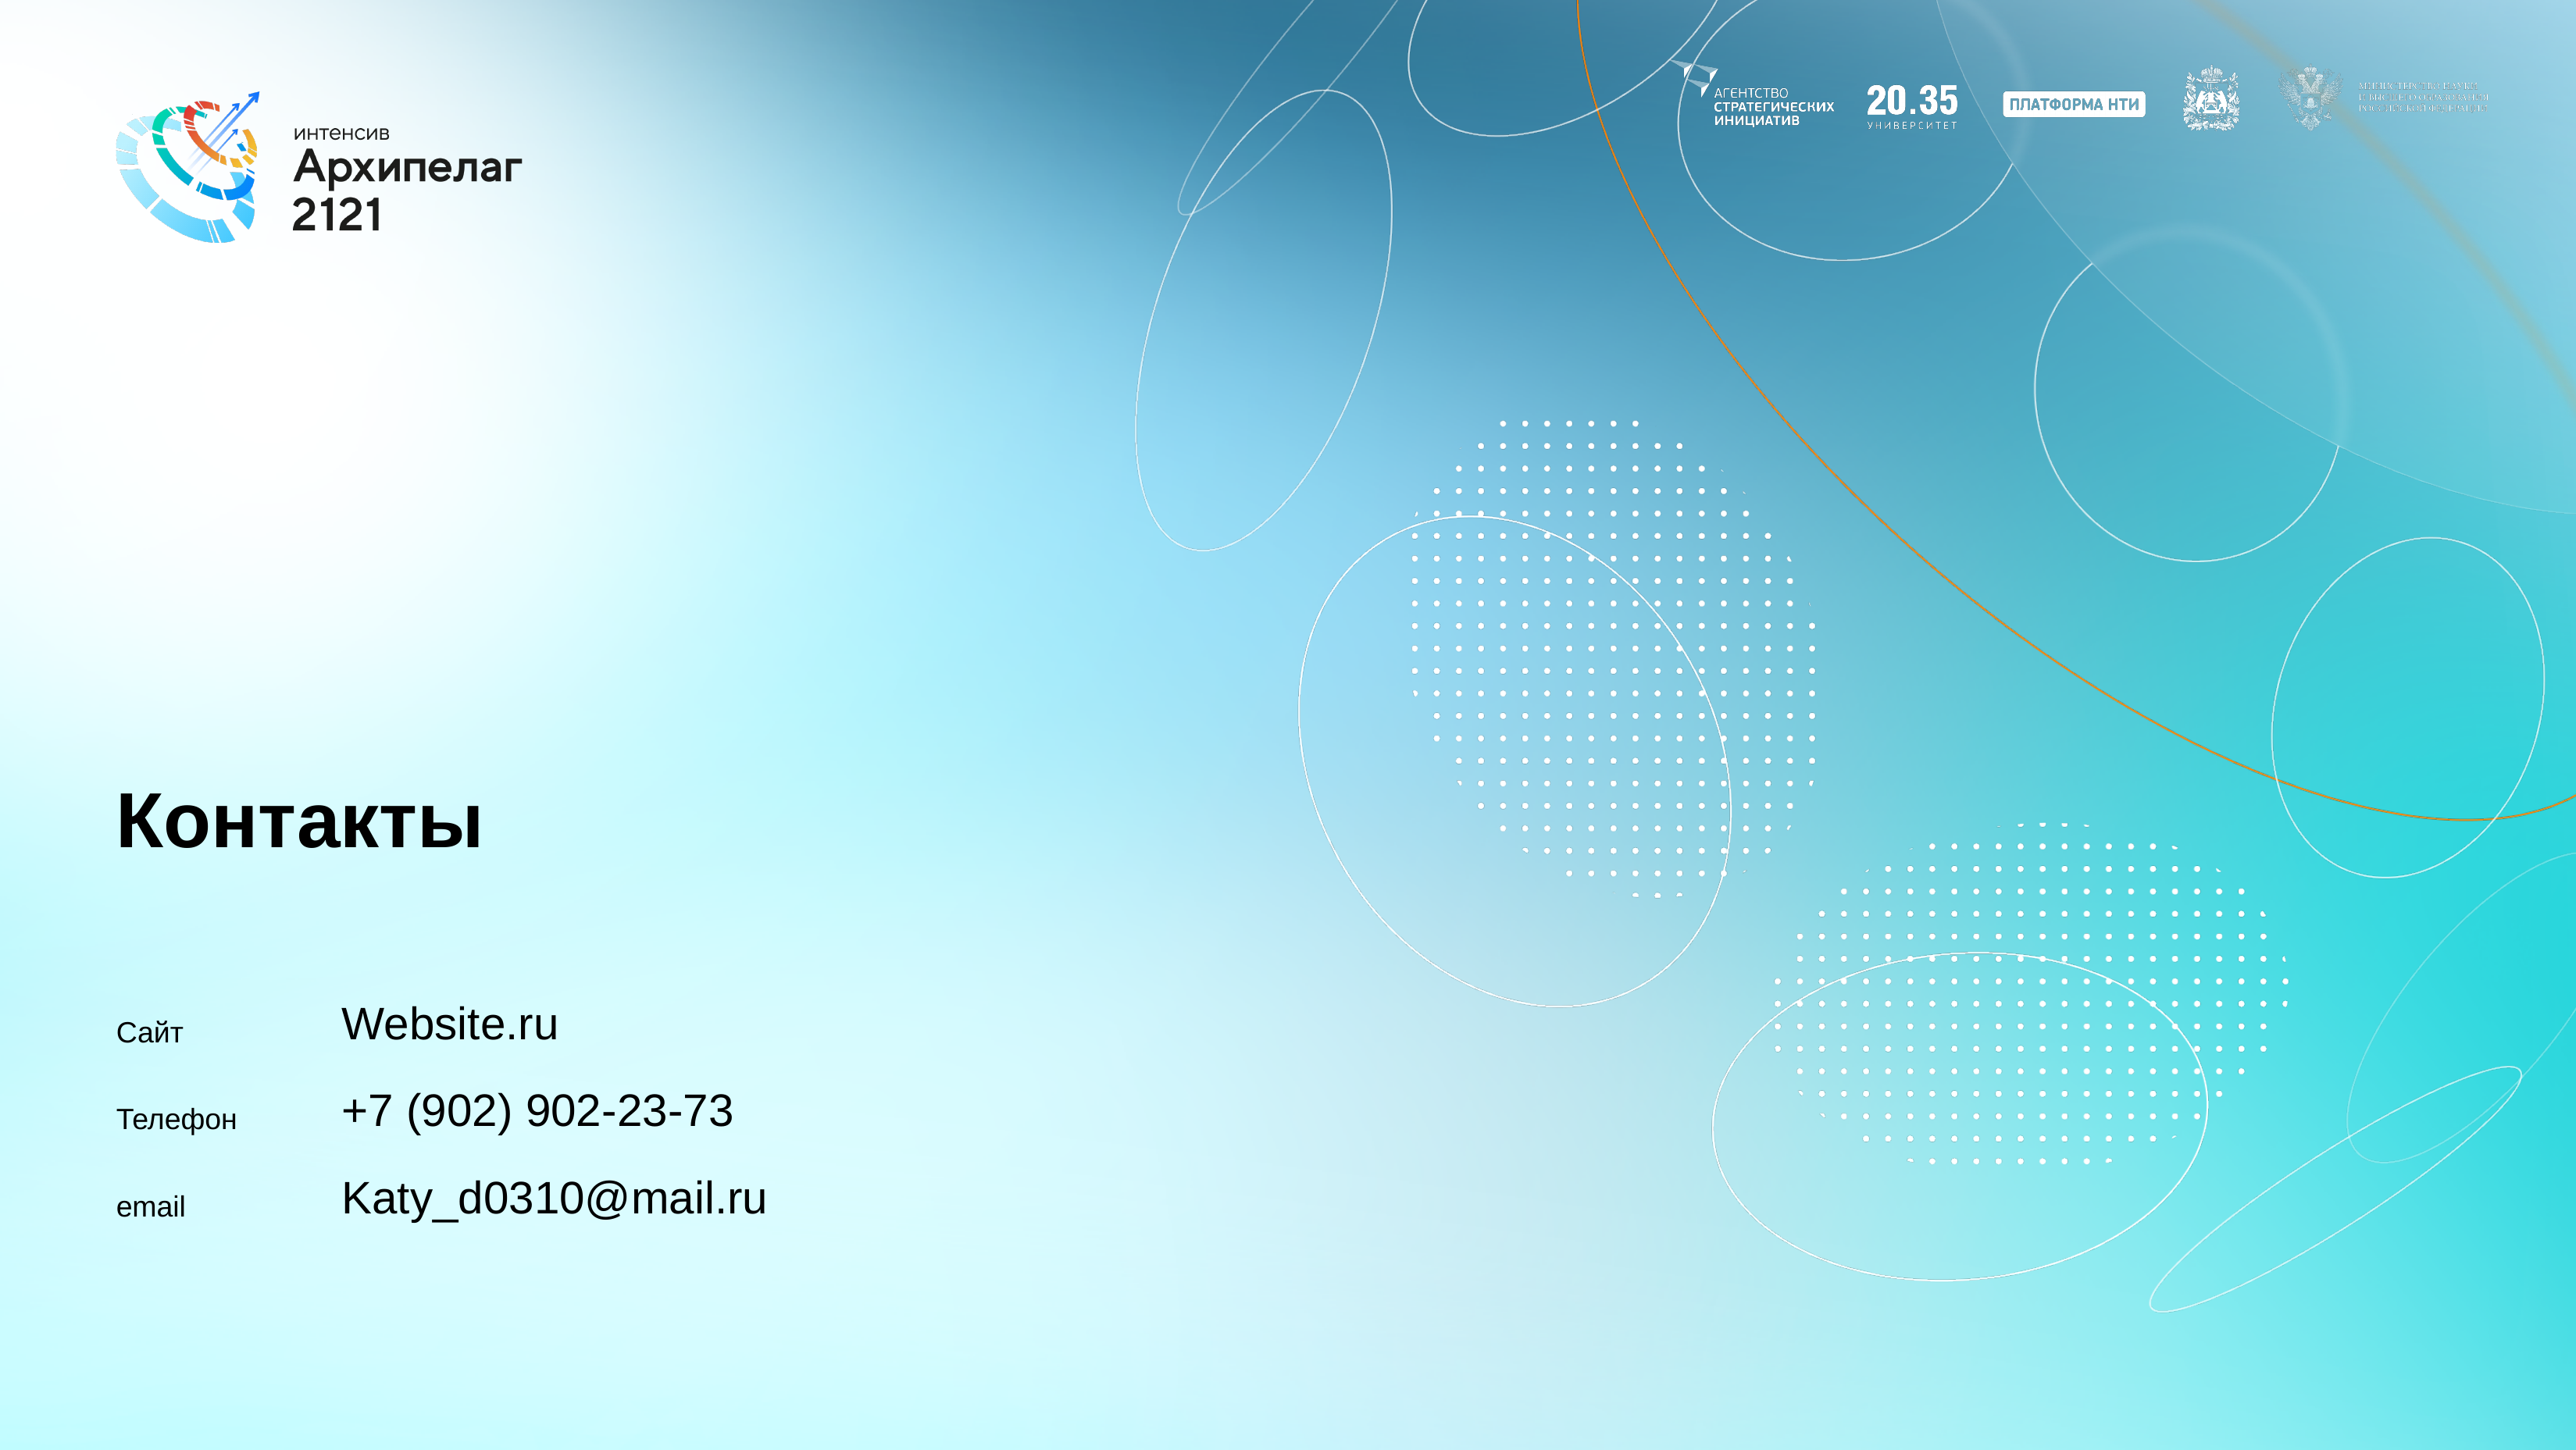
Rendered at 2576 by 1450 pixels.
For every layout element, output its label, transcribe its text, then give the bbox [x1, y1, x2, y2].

text_box Website.ru +7 (902) 902-23-73 Katy_d0310@mail.ru [341, 977, 1589, 1328]
title Контакты [116, 584, 1364, 865]
picture [0, 0, 2576, 1450]
subtitle Сайт Телефон email [116, 977, 341, 1328]
